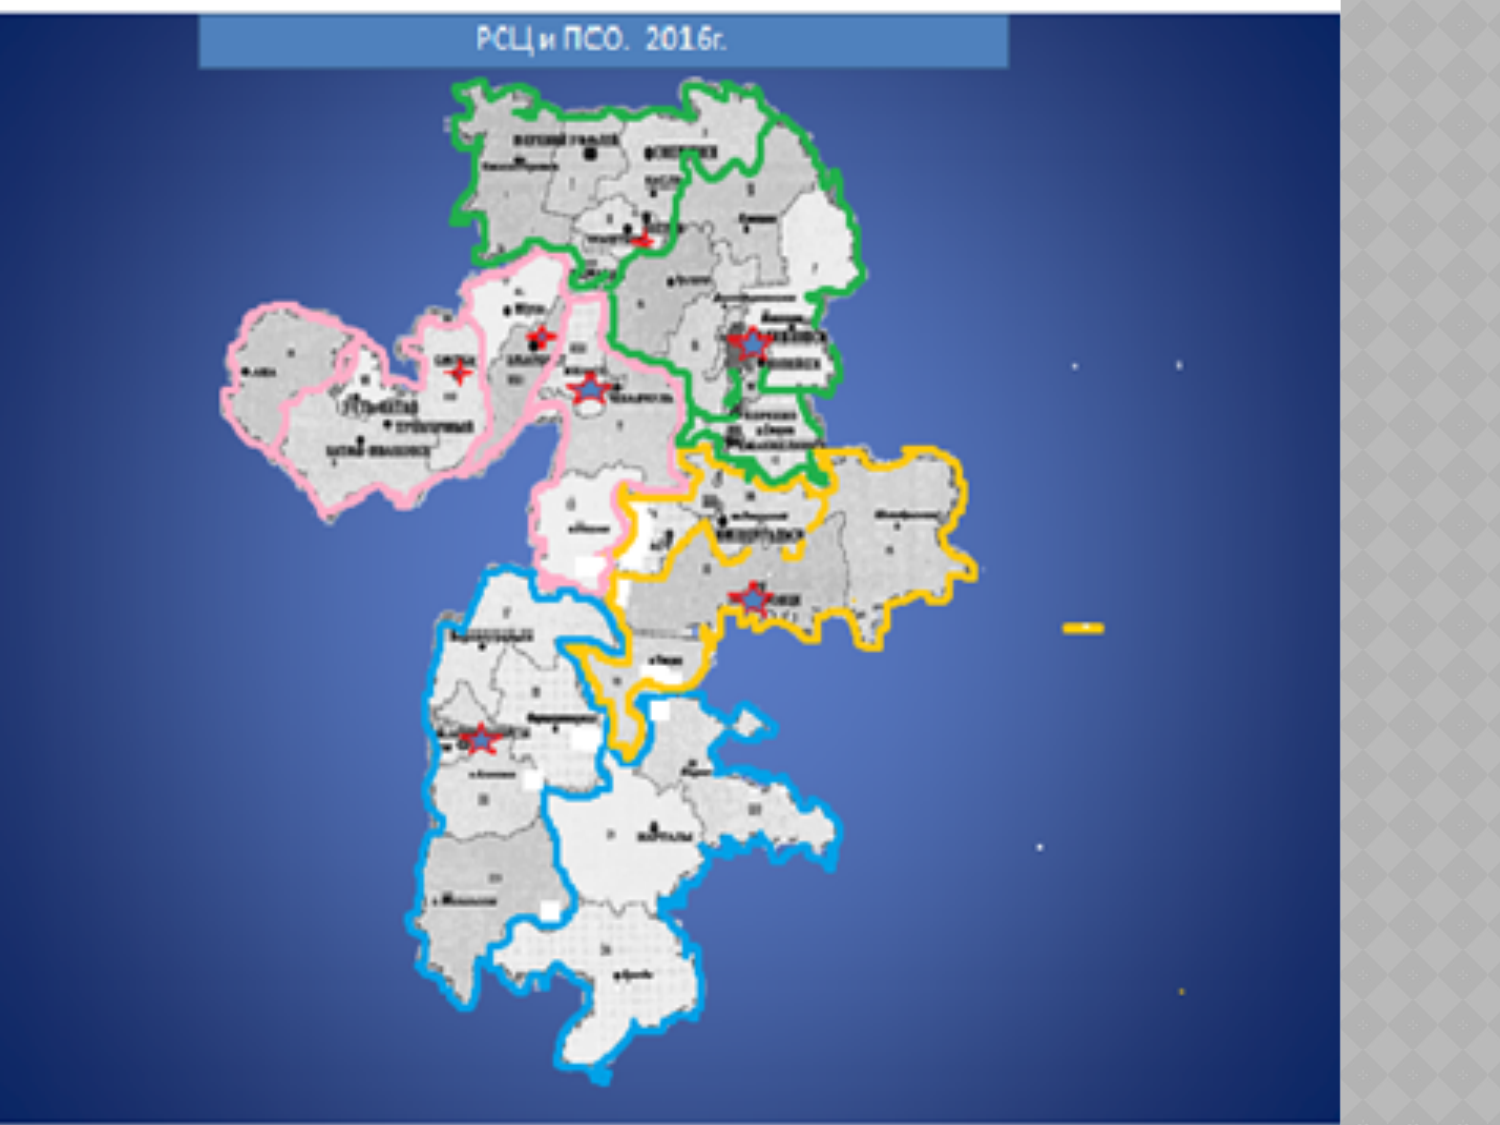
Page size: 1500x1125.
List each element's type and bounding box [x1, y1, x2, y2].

list [0, 0, 1341, 1125]
